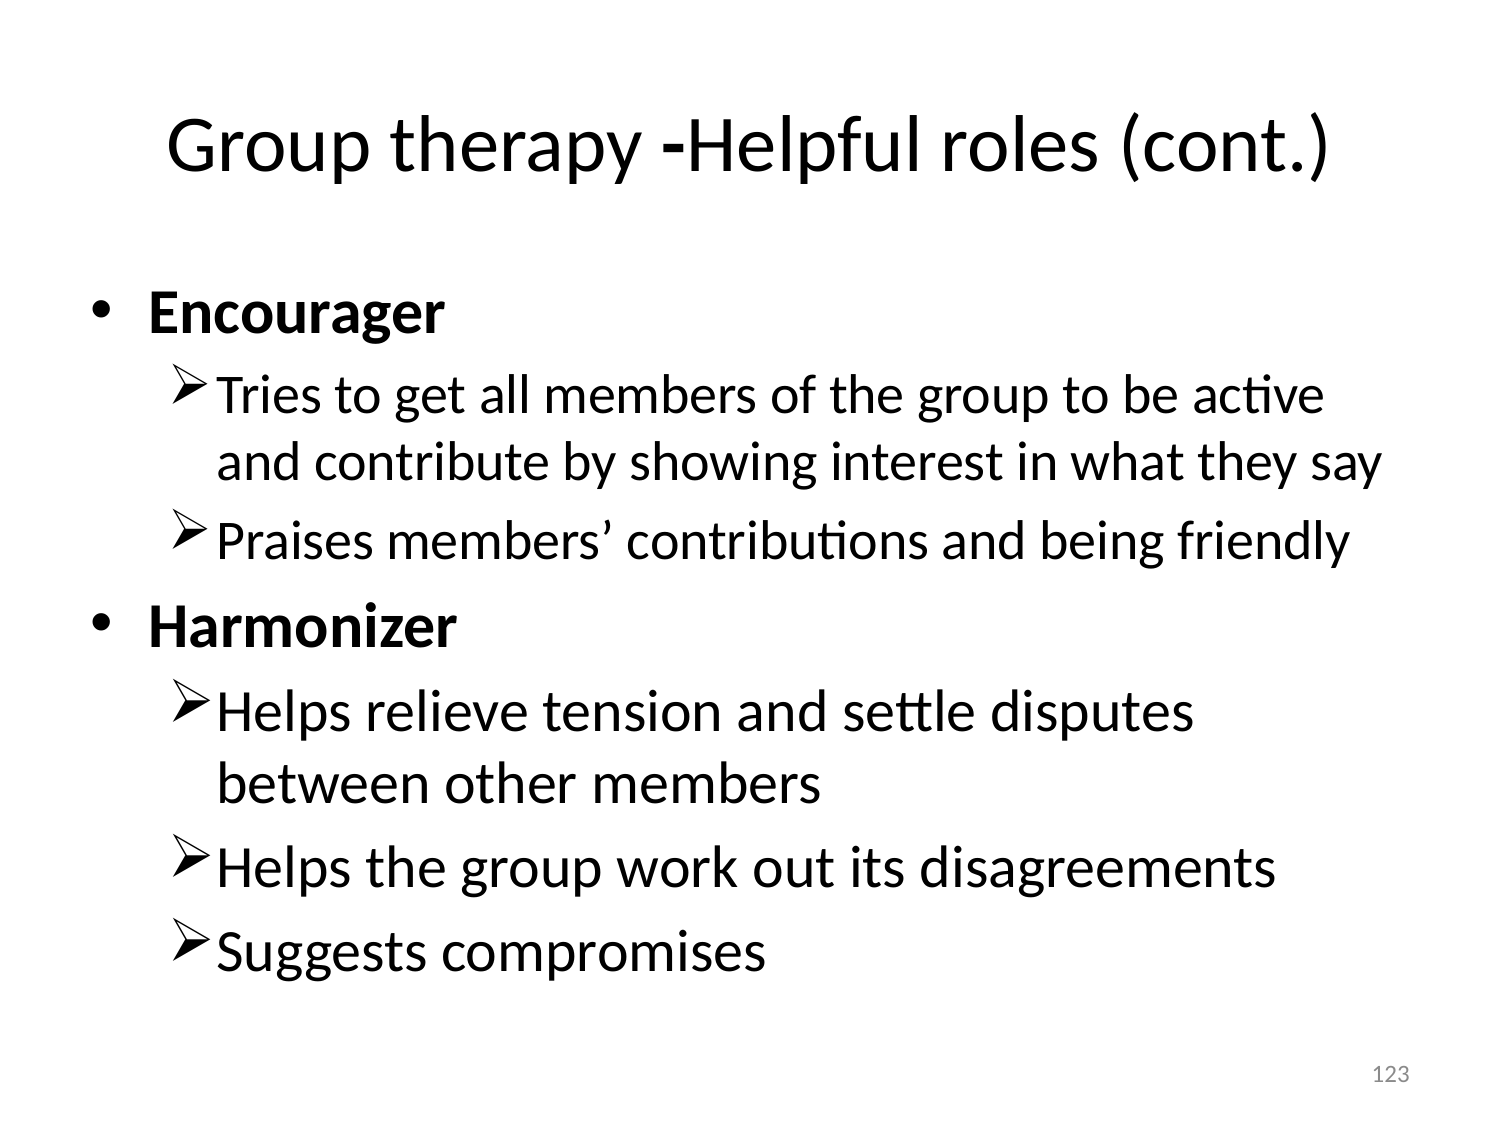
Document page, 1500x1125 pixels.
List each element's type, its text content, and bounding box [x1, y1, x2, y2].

title Group therapy -Helpful roles (cont.) [75, 45, 1425, 233]
slide_number 123 [1074, 1042, 1425, 1103]
list Encourager Tries to get all members of the group to be active and contribute by showing interest in what they say Praises members’ contributions and being friendly Harmonizer Helps relieve tension and settle disputes between other members Helps the group work out its disagreements Suggests compromises [75, 262, 1425, 1005]
